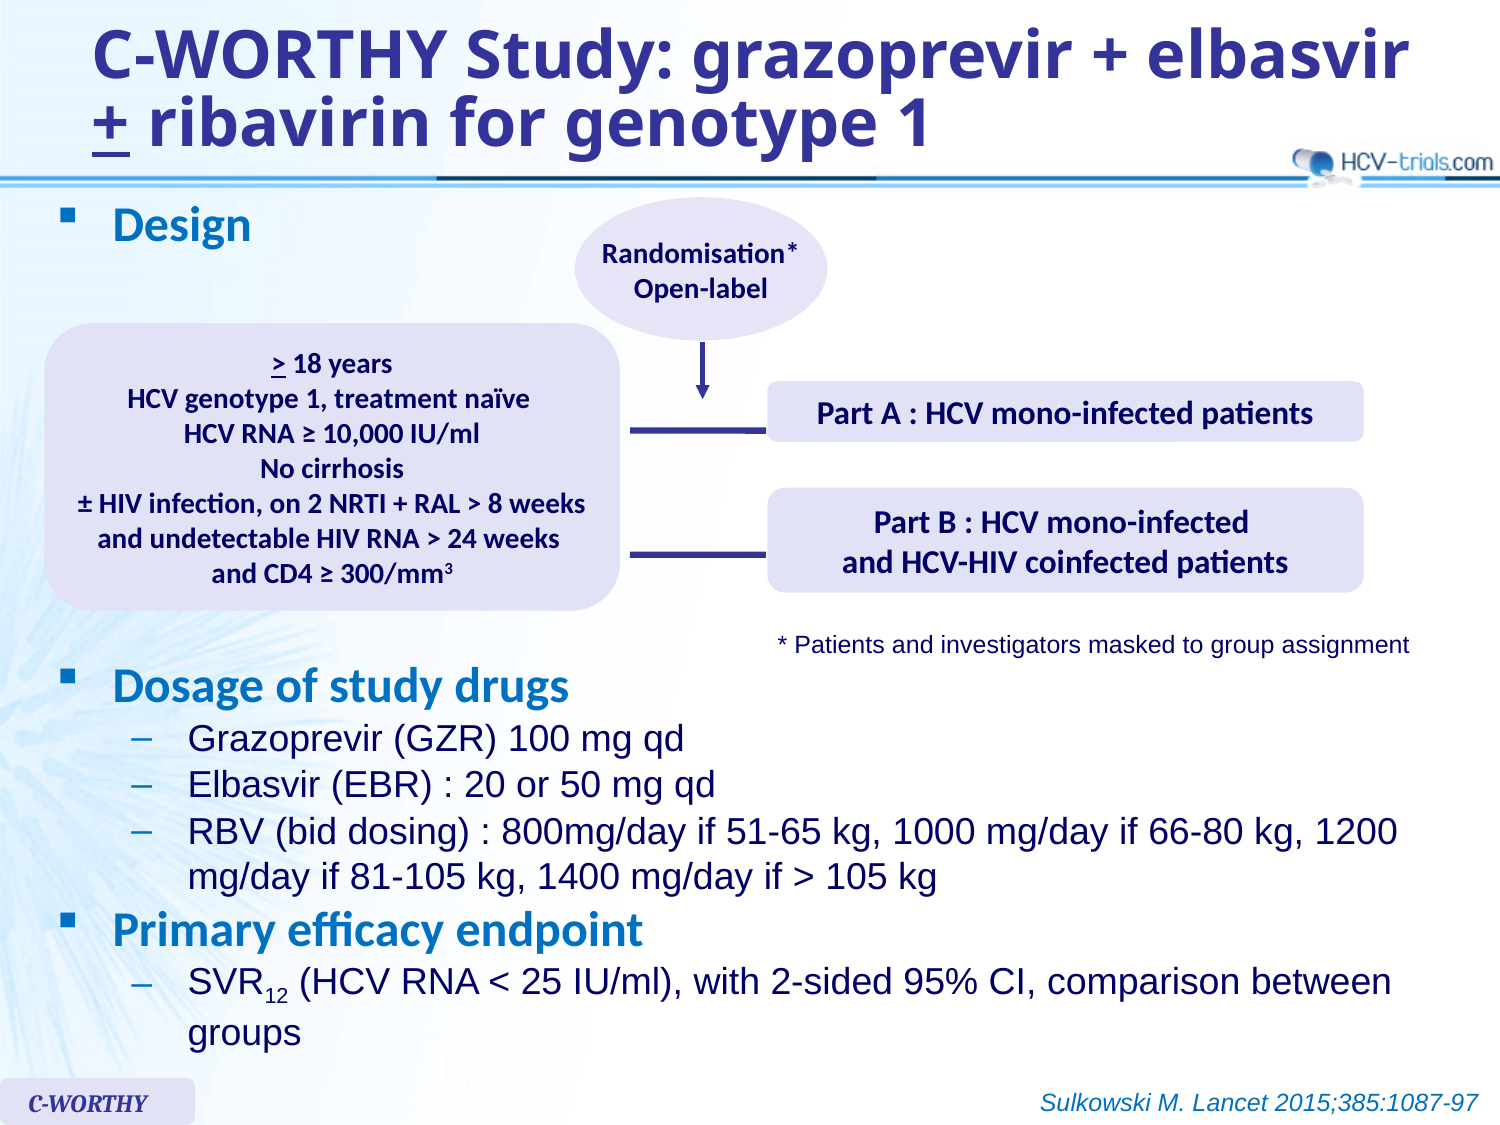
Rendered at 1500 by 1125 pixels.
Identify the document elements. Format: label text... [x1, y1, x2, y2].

title C-WORTHY Study: grazoprevir + elbasvir + ribavirin for genotype 1 [76, 12, 1448, 173]
text_box Dosage of study drugs Grazoprevir (GZR) 100 mg qd Elbasvir (EBR) : 20 or 50 mg qd RBV (bid dosing) : 800mg/day if 51-65 kg, 1000 mg/day if 66-80 kg, 1200 mg/day if 81-105 kg, 1400 mg/day if > 105 kg Primary efficacy endpoint SVR12 (HCV RNA < 25 IU/ml), with 2-sided 95% CI, comparison between groups [41, 645, 1435, 883]
text_box Design [41, 184, 339, 280]
text_box * Patients and investigators masked to group assignment [762, 621, 1427, 667]
text_box Part B : HCV mono-infected and HCV-HIV coinfected patients [767, 487, 1364, 593]
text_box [0, 1077, 196, 1125]
text_box Sulkowski M. Lancet 2015;385:1087-97 [986, 1079, 1500, 1124]
text_box Randomisation* Open-label [574, 197, 828, 341]
text_box Part A : HCV mono-infected patients [767, 381, 1364, 442]
picture [0, 0, 1500, 1125]
text_box > 18 years HCV genotype 1, treatment naïve HCV RNA ≥ 10,000 IU/ml No cirrhosis ± HIV infection, on 2 NRTI + RAL > 8 weeks and undetectable HIV RNA > 24 weeks and CD4 ≥ 300/mm3 [44, 323, 620, 611]
